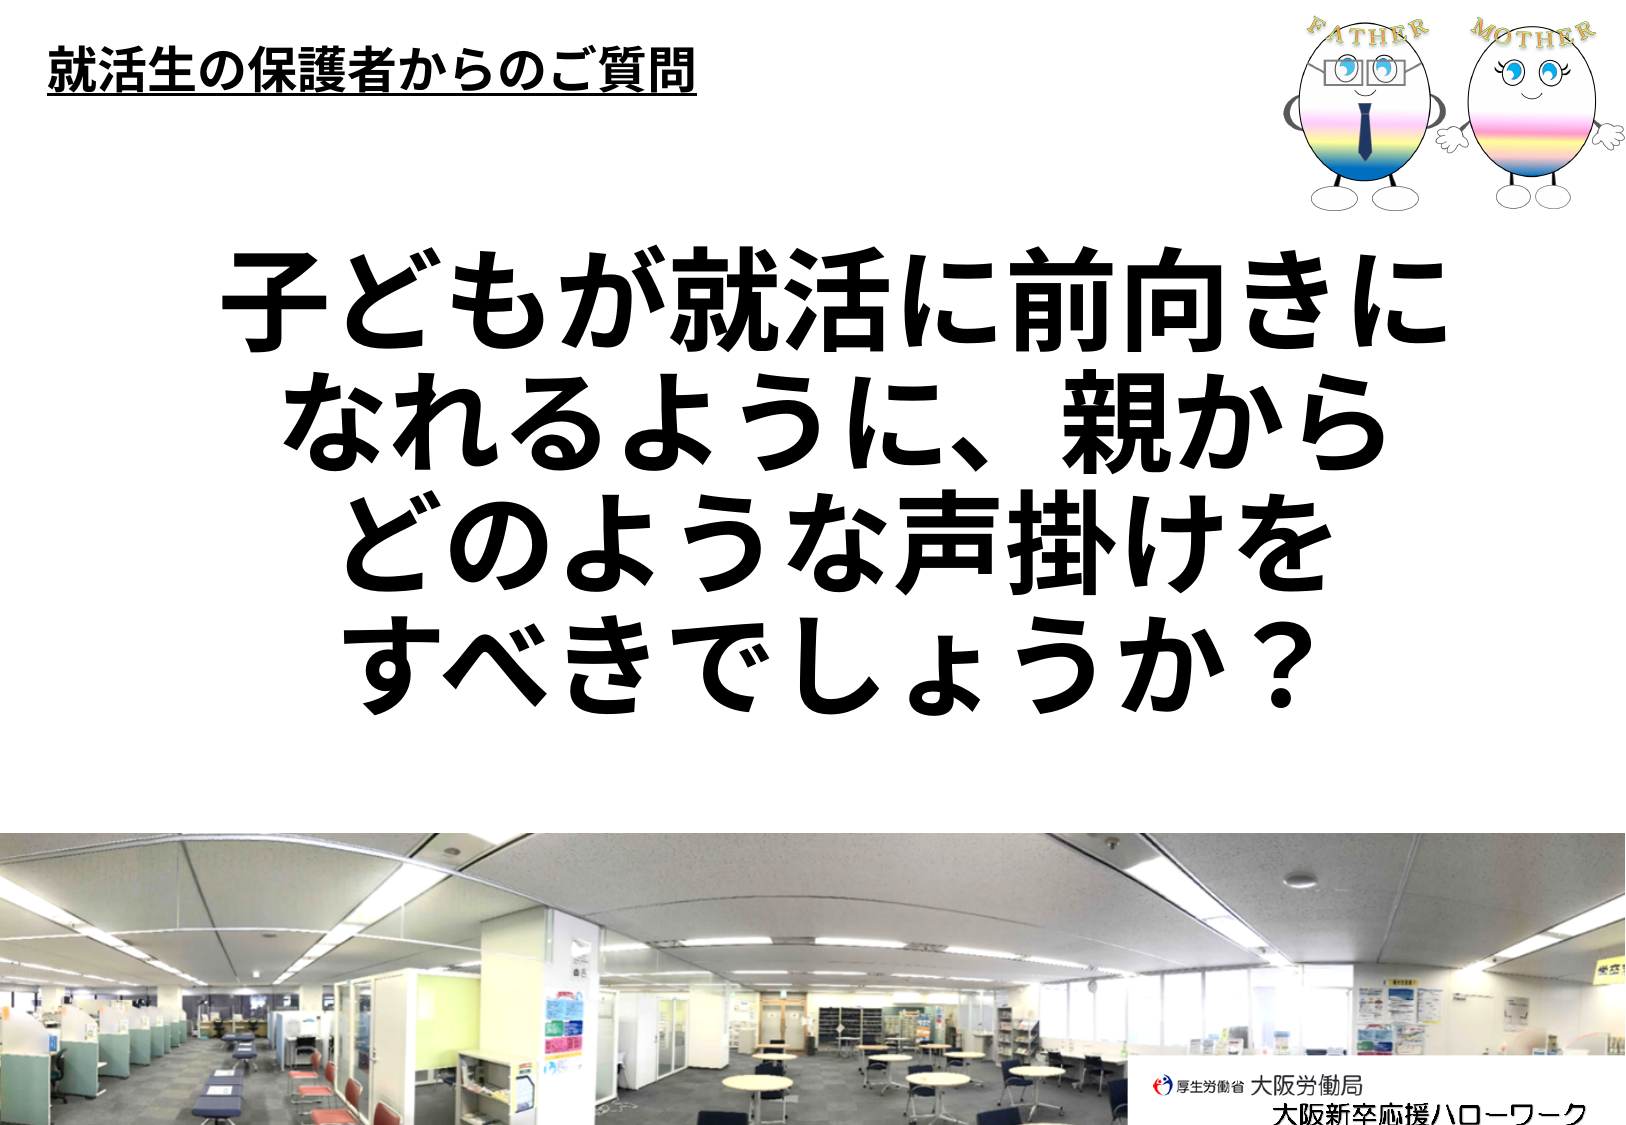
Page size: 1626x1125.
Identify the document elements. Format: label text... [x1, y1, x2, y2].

picture [1283, 0, 1625, 211]
title 子どもが就活に前向きに なれるように、親から どのような声掛けを すべきでしょうか？ [32, 238, 1625, 833]
text_box 就活生の保護者からのご質問 [32, 0, 731, 146]
picture [0, 833, 1625, 1125]
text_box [1127, 1055, 1625, 1125]
